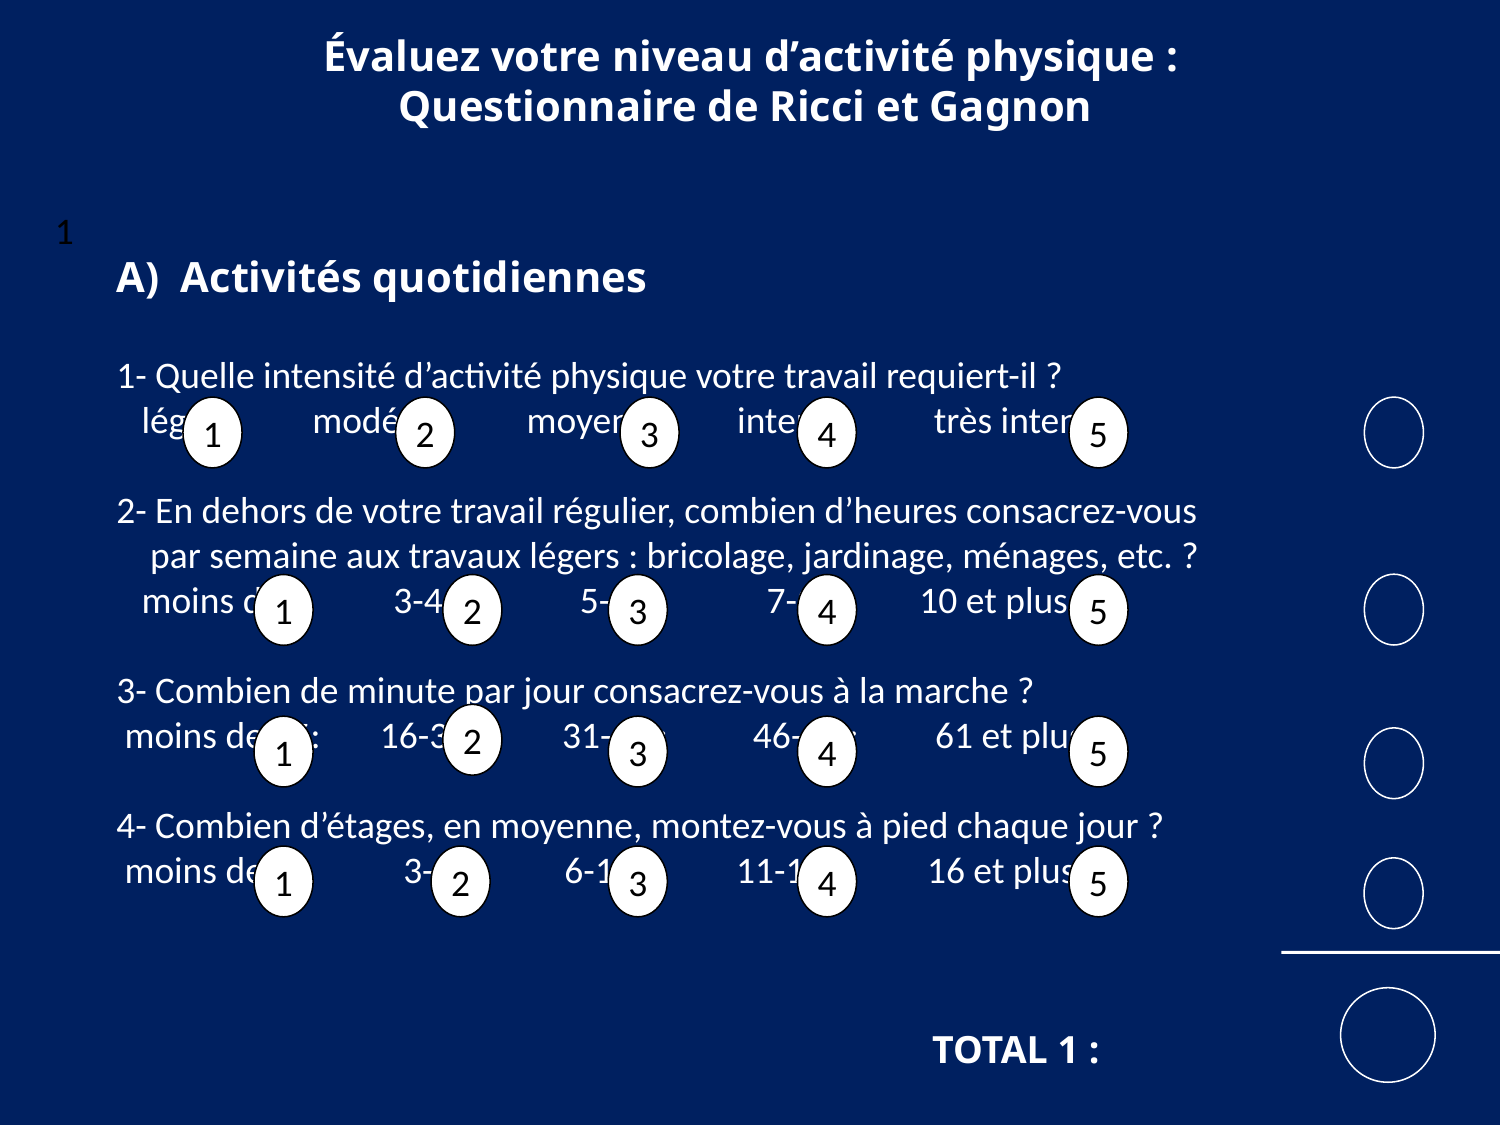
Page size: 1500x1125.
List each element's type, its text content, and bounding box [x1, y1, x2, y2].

text_box 1 [182, 397, 243, 468]
text_box 5 [1068, 397, 1129, 468]
text_box 3 [608, 574, 668, 646]
text_box Évaluez votre niveau d’activité physique : Questionnaire de Ricci et Gagnon [308, 22, 1194, 137]
text_box 2 [442, 574, 502, 646]
text_box A) Activités quotidiennes 1- Quelle intensité d’activité physique votre travail requiert-il ? légère modérée moyenne intense très intense 2- En dehors de votre travail régulier, combien d’heures consacrez-vous par semaine aux travaux légers : bricolage, jardinage, ménages, etc. ? moins de 2 3-4 : 5-6 : 7-9 : 10 et plus : 3- Combien de minute par jour consacrez-vous à la marche ? moins de 15: 16-30 : 31-45 : 46-60 : 61 et plus : 4- Combien d’étages, en moyenne, montez-vous à pied chaque jour ? moins de 2 : 3-5 : 6-10 : 11-15 : 16 et plus : TOTAL 1 : [101, 243, 1216, 1078]
text_box 4 [797, 846, 857, 917]
text_box 4 [797, 574, 857, 646]
text_box [1364, 397, 1424, 468]
text_box [1340, 987, 1436, 1083]
text_box 3 [608, 716, 668, 787]
text_box 3 [620, 397, 680, 468]
text_box 4 [797, 716, 857, 787]
text_box [1364, 574, 1424, 646]
text_box 4 [797, 397, 857, 468]
text_box 5 [1068, 574, 1129, 646]
text_box 5 [1068, 846, 1129, 917]
text_box 3 [608, 846, 668, 917]
text_box [1364, 727, 1424, 799]
text_box 1 [253, 574, 314, 646]
text_box 2 [395, 397, 455, 468]
text_box 5 [1068, 716, 1129, 787]
text_box 2 [442, 704, 502, 776]
text_box [1364, 857, 1424, 929]
text_box 1 [253, 716, 314, 787]
text_box 1 [40, 199, 98, 260]
text_box 1 [253, 846, 314, 917]
text_box 2 [431, 846, 491, 917]
